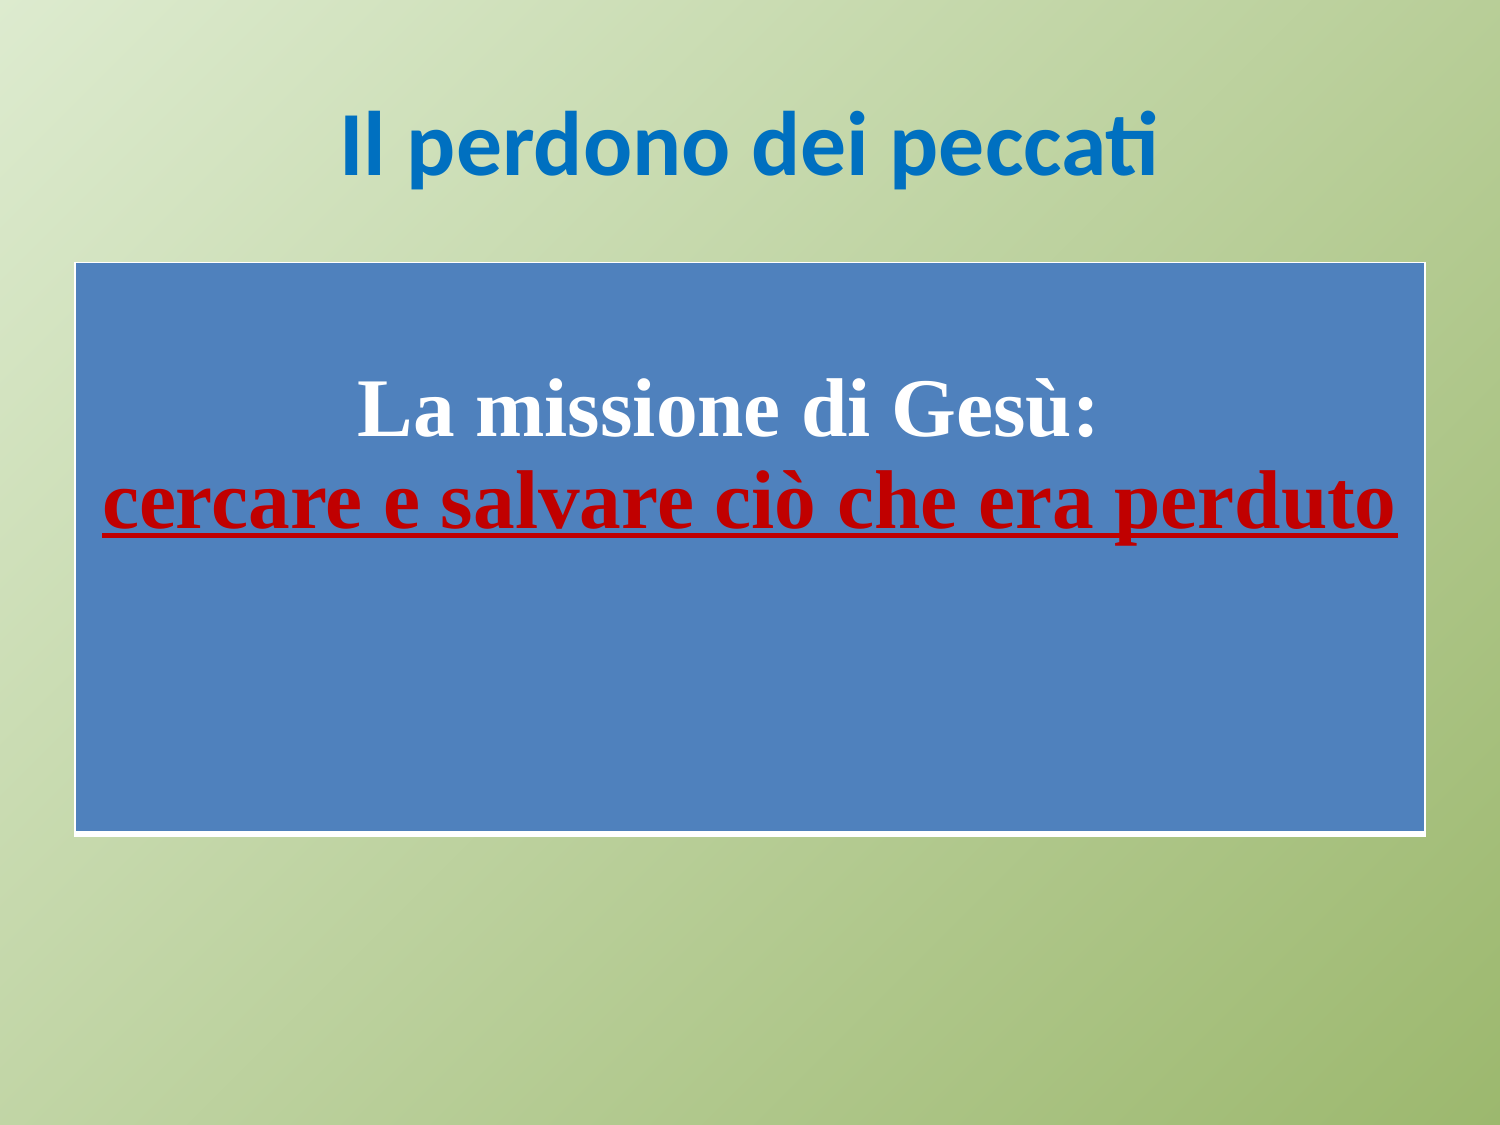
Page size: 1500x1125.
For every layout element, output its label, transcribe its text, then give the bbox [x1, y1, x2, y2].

table_header La missione di Gesù: cercare e salvare ciò che era perduto [76, 263, 1424, 831]
title Il perdono dei peccati [75, 45, 1425, 233]
